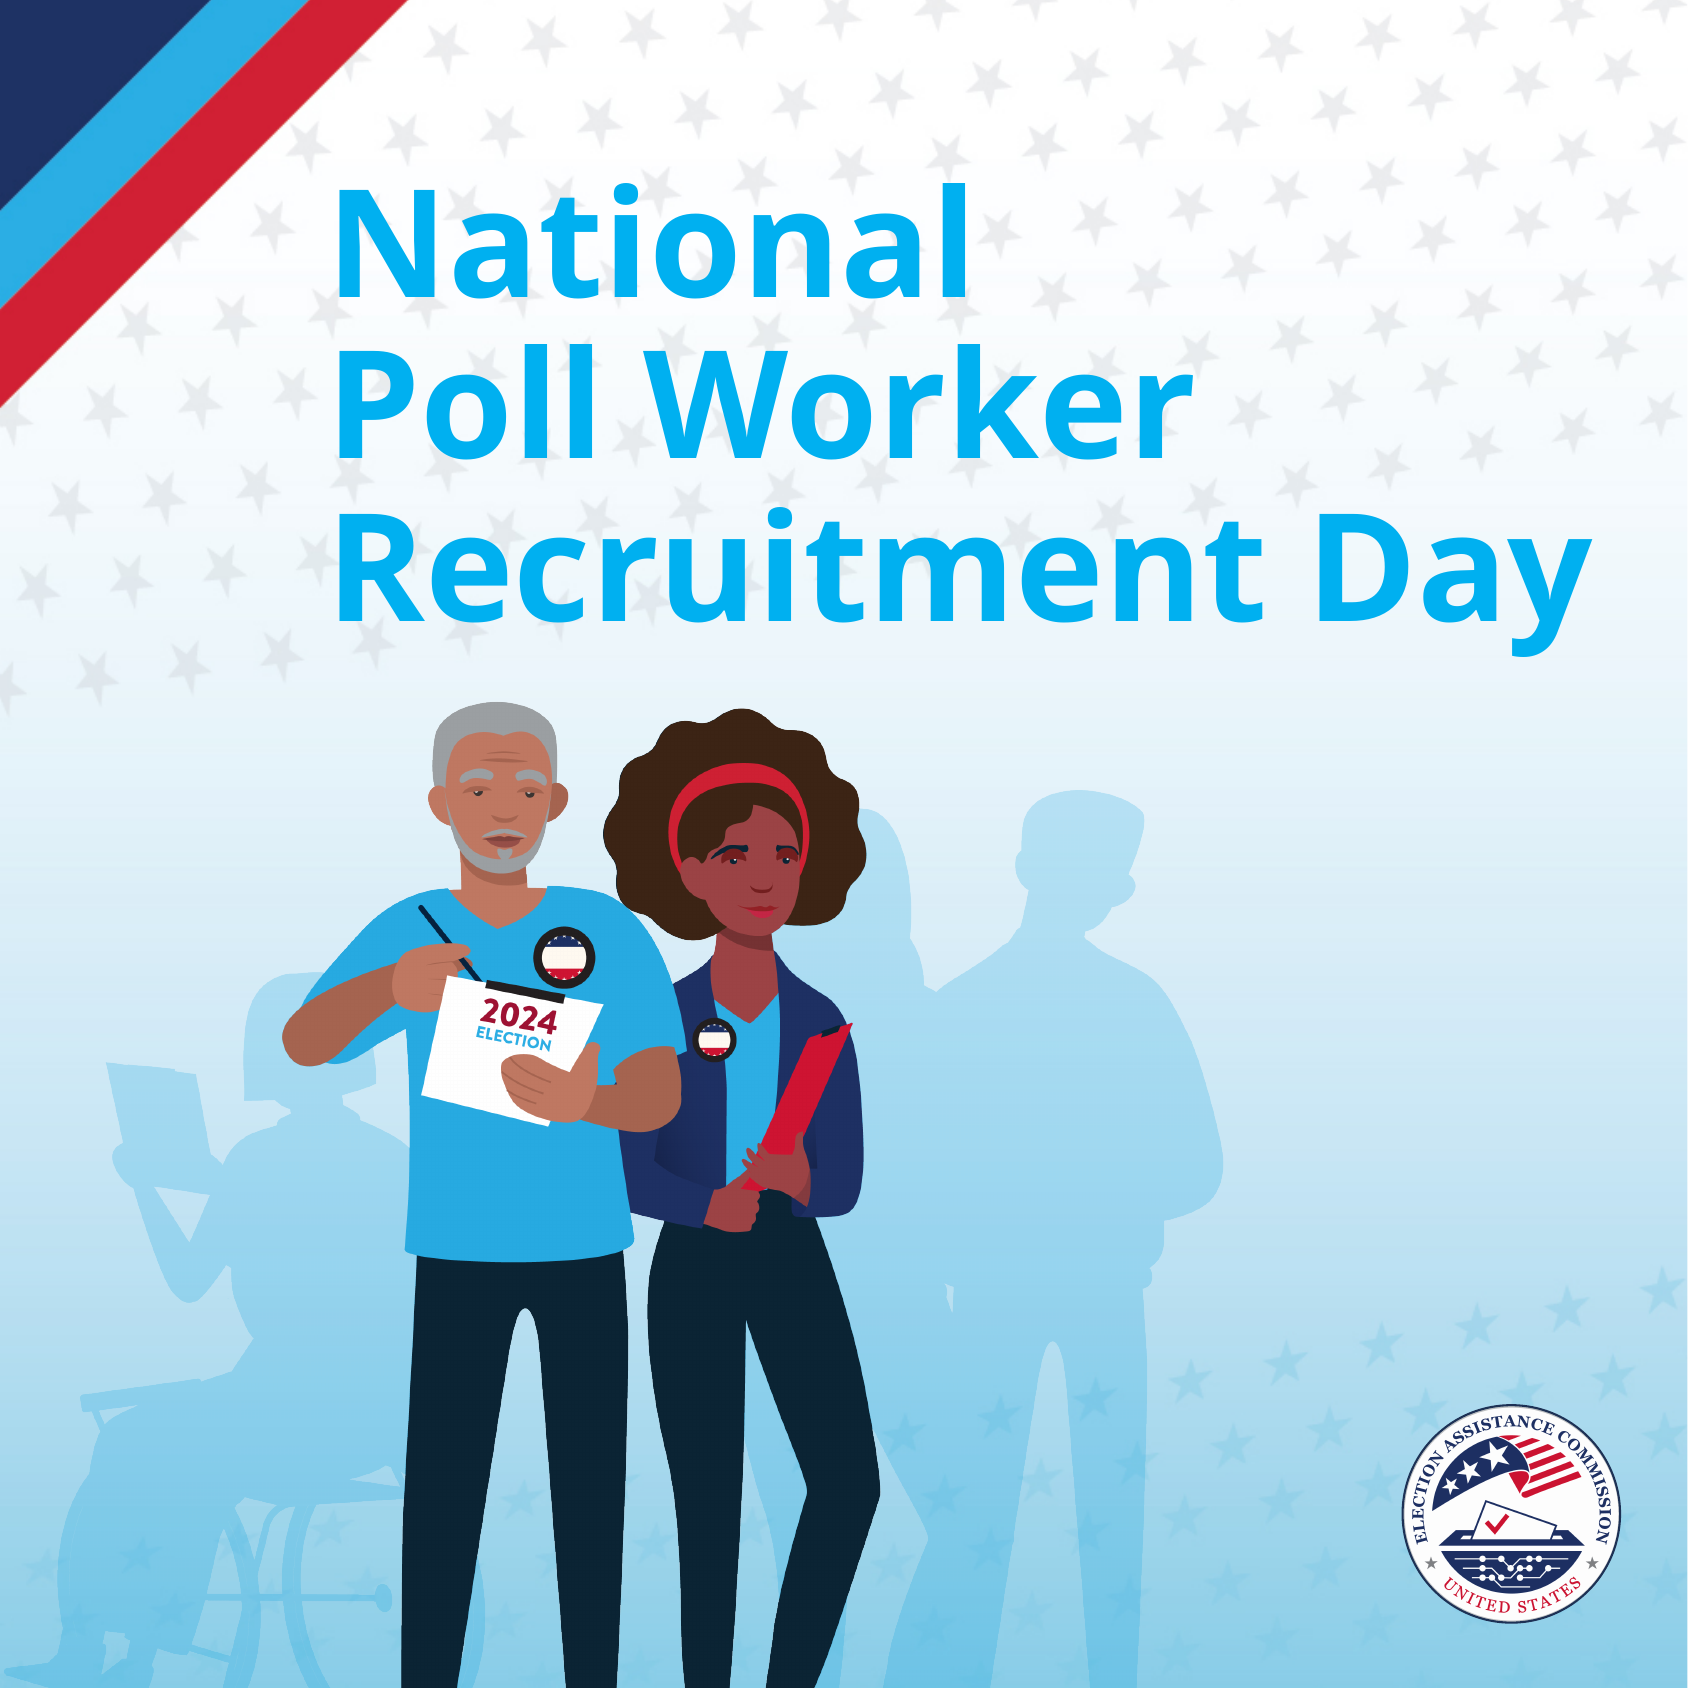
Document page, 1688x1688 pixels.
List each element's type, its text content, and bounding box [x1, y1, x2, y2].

picture [0, 0, 1688, 1688]
picture [1343, 533, 1372, 602]
title National Poll Worker Recruitment Day [311, 172, 1688, 648]
picture [363, 533, 390, 561]
text_box [1401, 1404, 1622, 1624]
